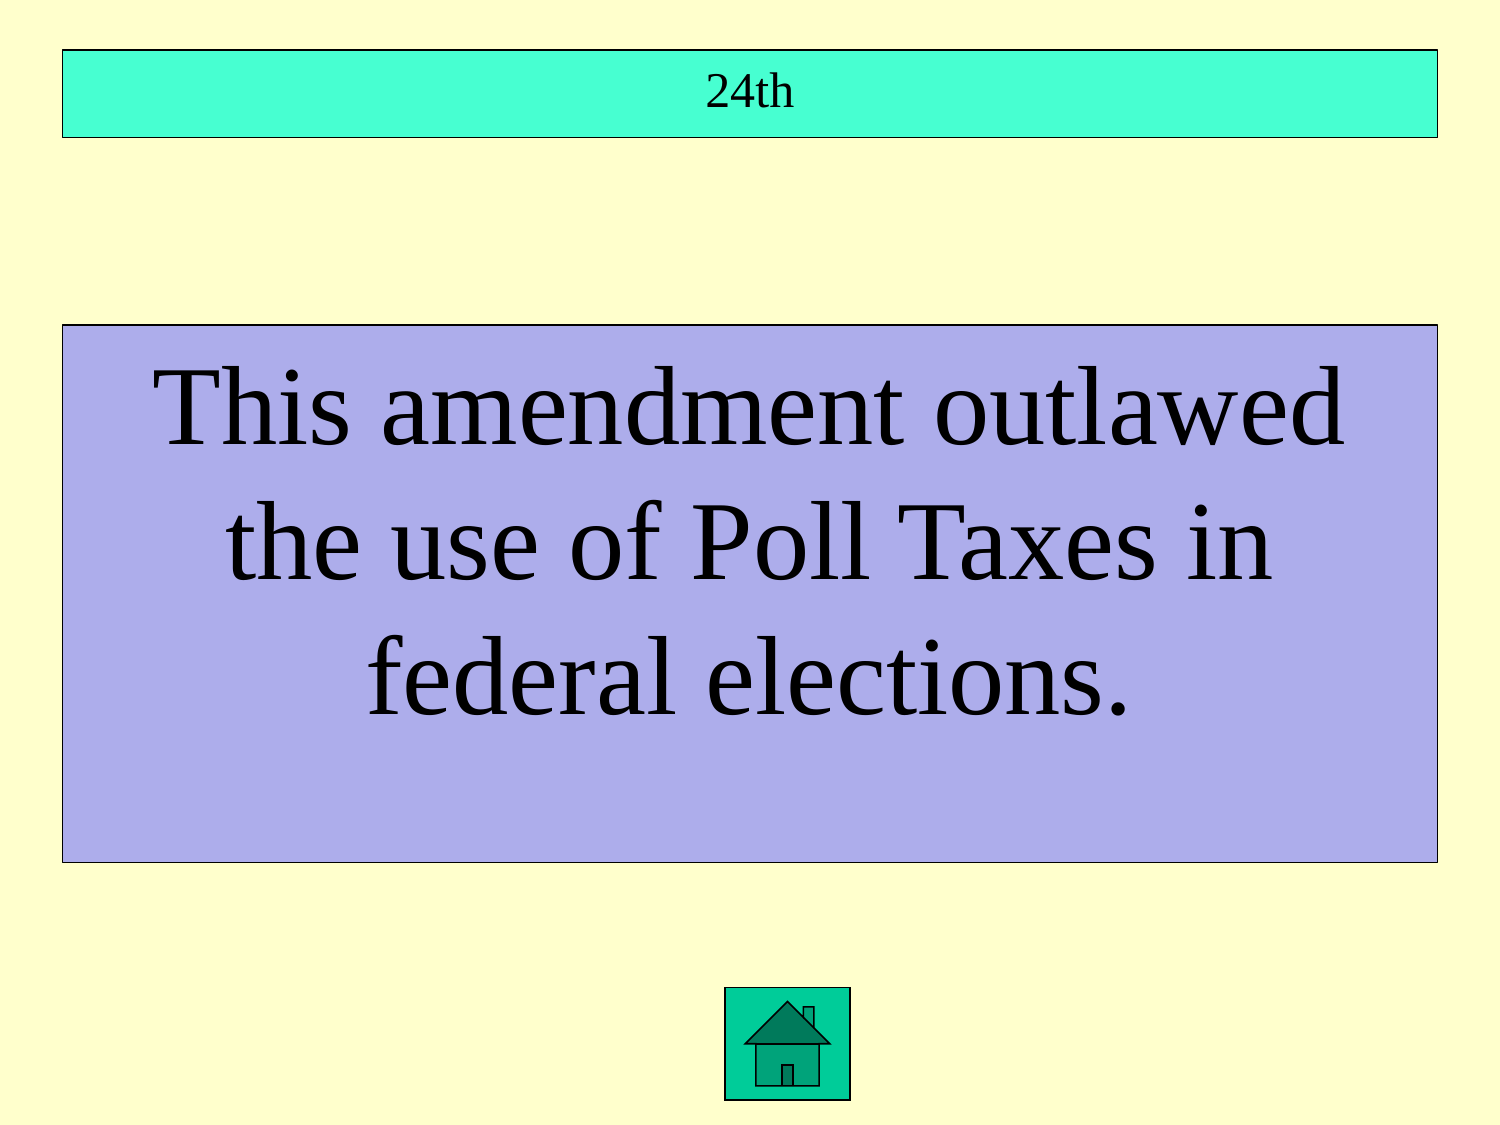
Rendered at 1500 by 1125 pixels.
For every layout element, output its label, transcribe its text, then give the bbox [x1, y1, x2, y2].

text_box [725, 987, 851, 1101]
text_box 24th [62, 49, 1438, 138]
text_box This amendment outlawed the use of Poll Taxes in federal elections. [62, 324, 1438, 863]
